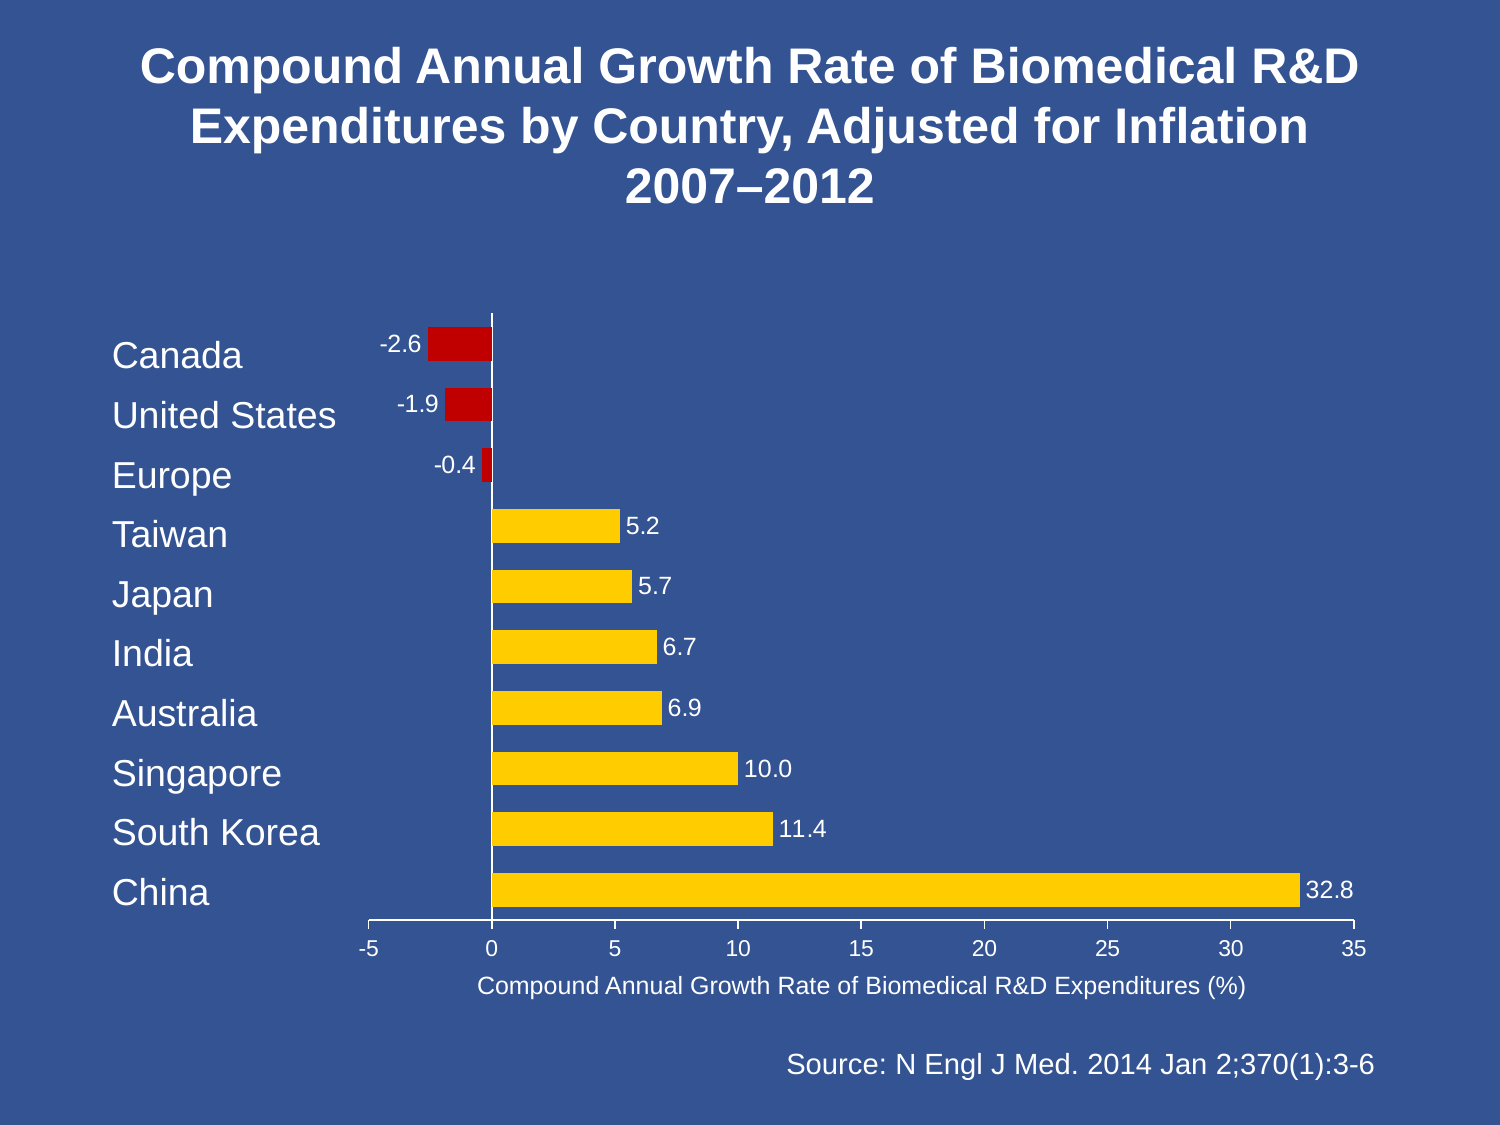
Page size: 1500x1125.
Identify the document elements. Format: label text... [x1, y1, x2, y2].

text_box Source: N Engl J Med. 2014 Jan 2;370(1):3-6 [324, 1037, 1391, 1088]
title Compound Annual Growth Rate of Biomedical R&D Expenditures by Country, Adjusted for Inflation 2007–2012 [75, 24, 1425, 223]
text_box Compound Annual Growth Rate of Biomedical R&D Expenditures (%) [360, 984, 1365, 1008]
chart [337, 299, 1388, 976]
text_box Canada United States Europe Taiwan Japan India Australia Singapore South Korea China [97, 324, 332, 921]
